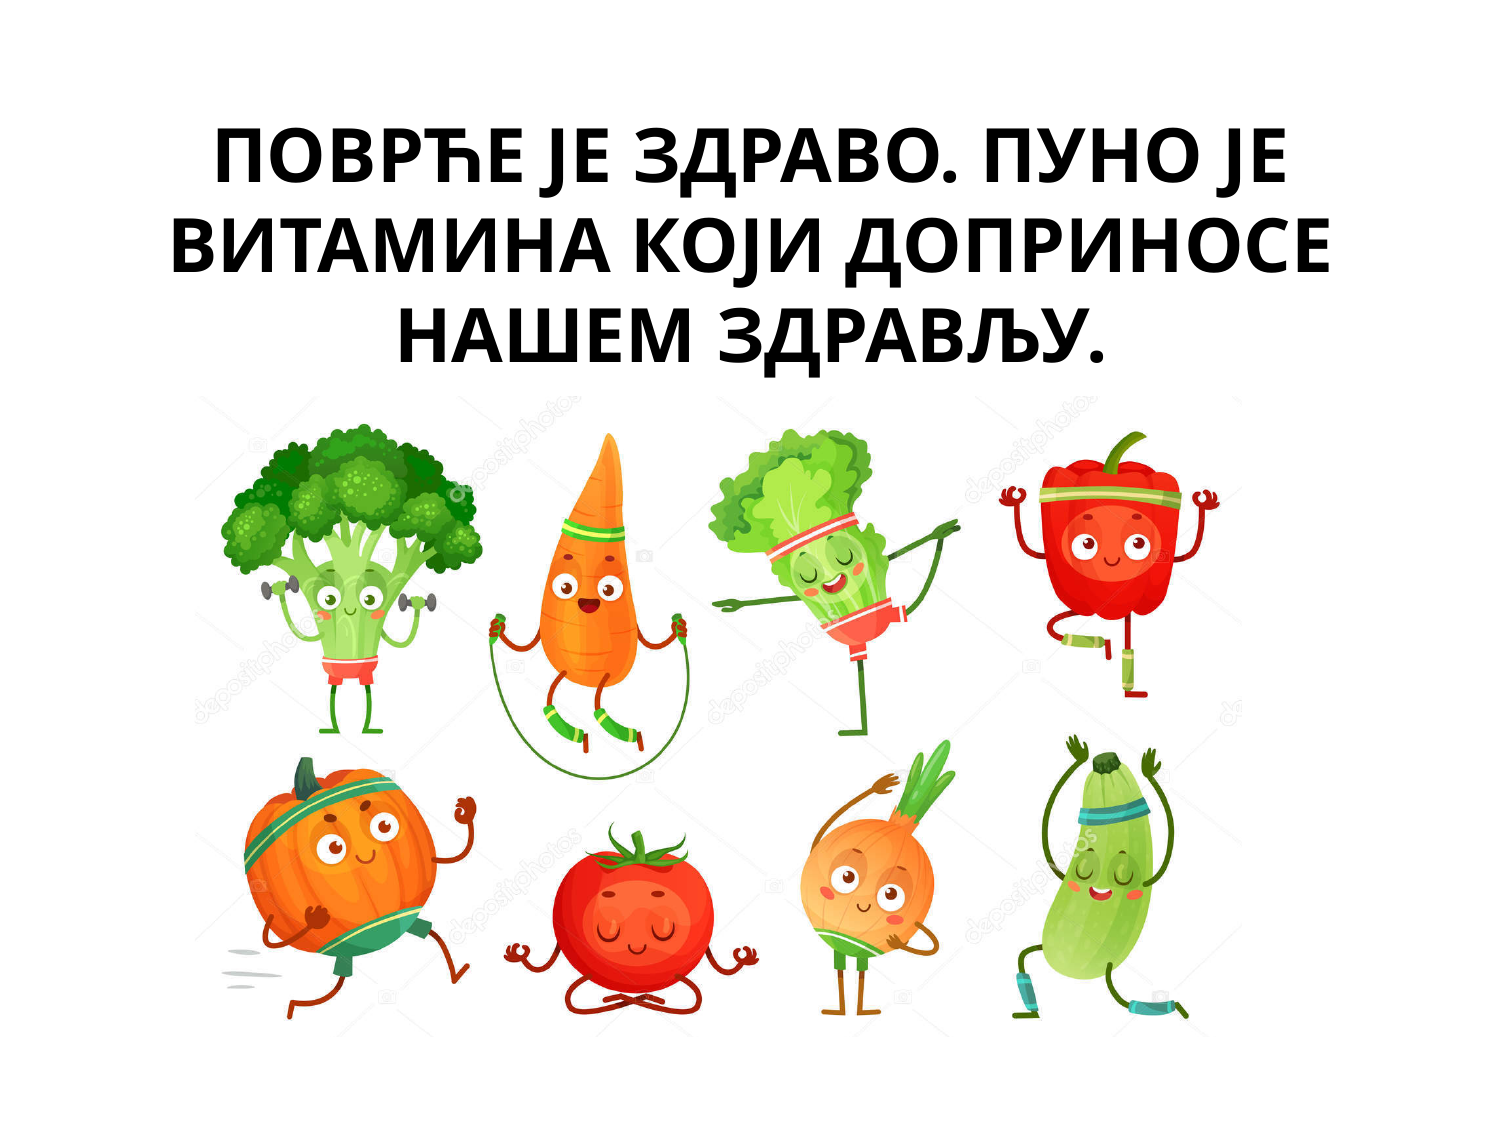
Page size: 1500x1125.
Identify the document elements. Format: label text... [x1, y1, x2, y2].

picture [194, 396, 1243, 1037]
title ПОВРЋЕ ЈЕ ЗДРАВО. ПУНО ЈЕ ВИТАМИНА КОЈИ ДОПРИНОСЕ НАШЕМ ЗДРАВЉУ. [76, 42, 1426, 442]
